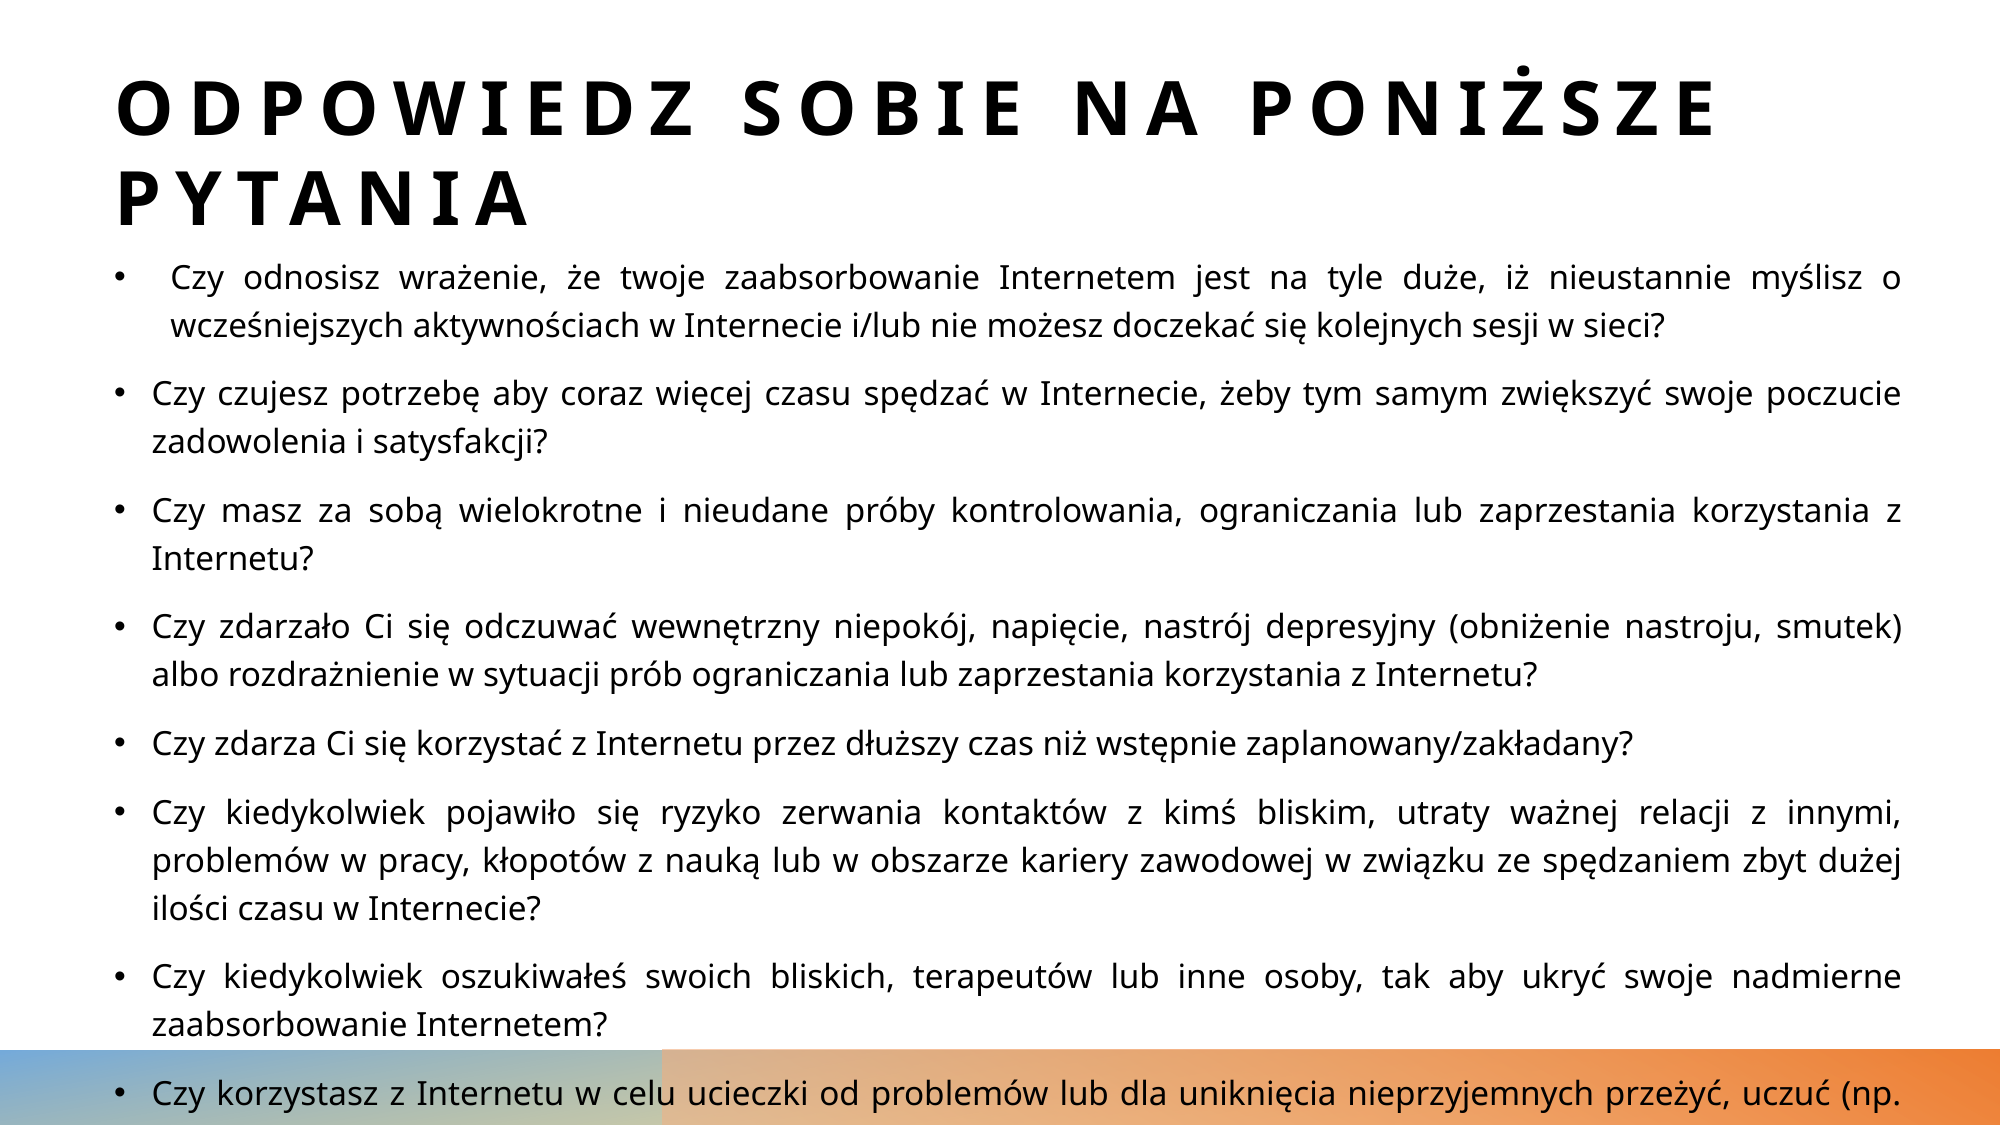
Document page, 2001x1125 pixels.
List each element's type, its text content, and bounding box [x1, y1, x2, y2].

list Czy odnosisz wrażenie, że twoje zaabsorbowanie Internetem jest na tyle duże, iż nieustannie myślisz o wcześniejszych aktywnościach w Internecie i/lub nie możesz doczekać się kolejnych sesji w sieci? Czy czujesz potrzebę aby coraz więcej czasu spędzać w Internecie, żeby tym samym zwiększyć swoje poczucie zadowolenia i satysfakcji? Czy masz za sobą wielokrotne i nieudane próby kontrolowania, ograniczania lub zaprzestania korzystania z Internetu? Czy zdarzało Ci się odczuwać wewnętrzny niepokój, napięcie, nastrój depresyjny (obniżenie nastroju, smutek) albo rozdrażnienie w sytuacji prób ograniczania lub zaprzestania korzystania z Internetu? Czy zdarza Ci się korzystać z Internetu przez dłuższy czas niż wstępnie zaplanowany/zakładany? Czy kiedykolwiek pojawiło się ryzyko zerwania kontaktów z kimś bliskim, utraty ważnej relacji z innymi, problemów w pracy, kłopotów z nauką lub w obszarze kariery zawodowej w związku ze spędzaniem zbyt dużej ilości czasu w Internecie? Czy kiedykolwiek oszukiwałeś swoich bliskich, terapeutów lub inne osoby, tak aby ukryć swoje nadmierne zaabsorbowanie Internetem? Czy korzystasz z Internetu w celu ucieczki od problemów lub dla uniknięcia nieprzyjemnych przeżyć, uczuć (np. poczucia bezradności, poczucia winy, niepokoju lub depresji)? [114, 247, 1905, 1043]
title Odpowiedz sobie na poniższe pytania [114, 38, 1795, 241]
